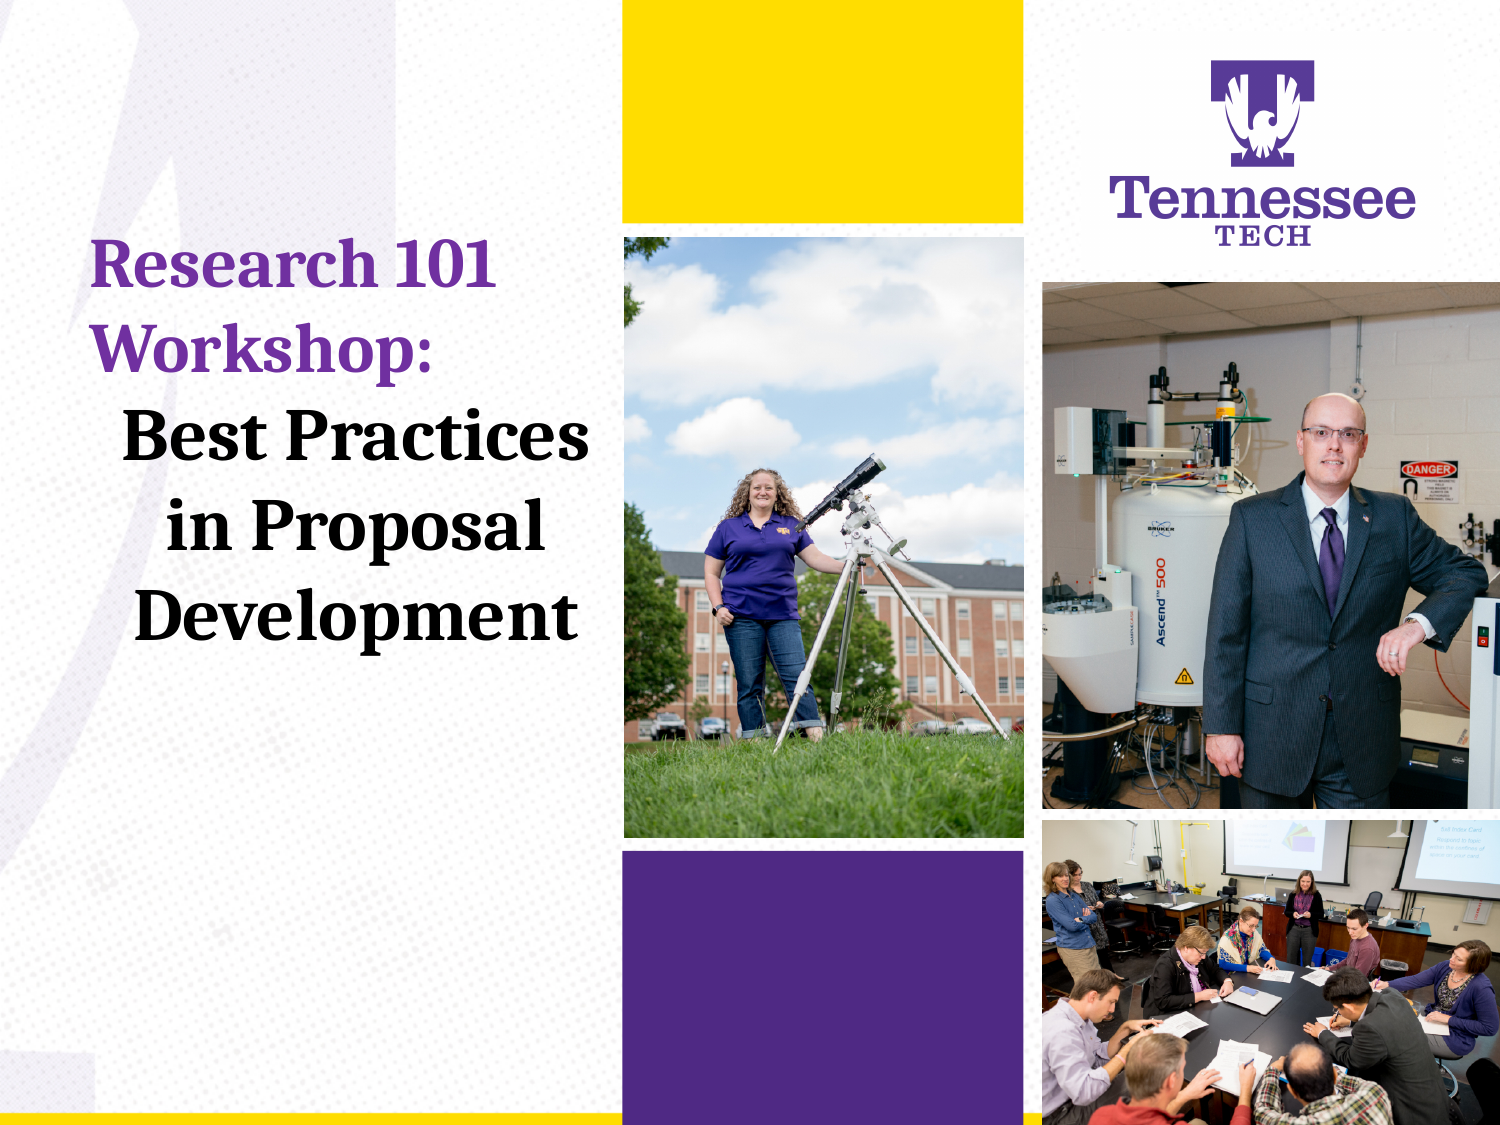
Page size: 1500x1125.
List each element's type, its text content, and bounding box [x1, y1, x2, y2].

text_box [622, 850, 1024, 1125]
subtitle Research 101 Workshop: [75, 209, 550, 385]
picture [0, 0, 1500, 1125]
title Best Practices in Proposal Development [75, 378, 638, 916]
text_box [622, 0, 1024, 224]
